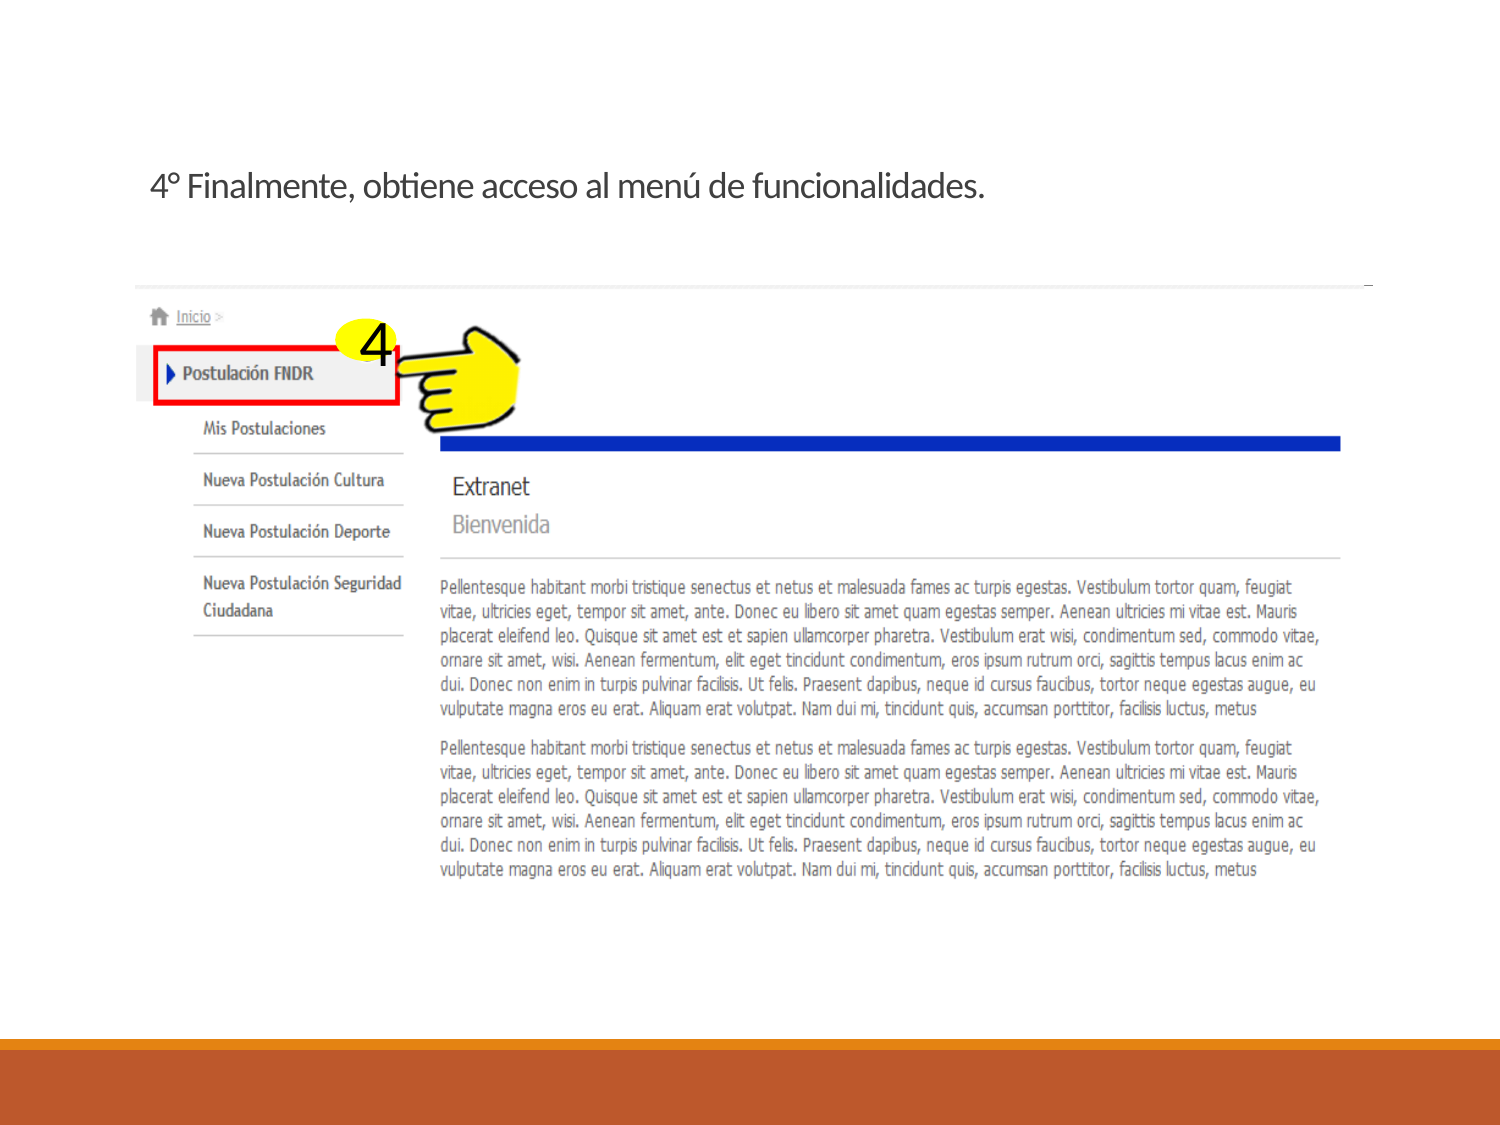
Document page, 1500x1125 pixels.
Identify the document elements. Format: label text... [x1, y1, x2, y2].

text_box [335, 290, 574, 481]
text_box 4° Finalmente, obtiene acceso al menú de funcionalidades. [135, 154, 1365, 214]
picture [134, 241, 1365, 906]
